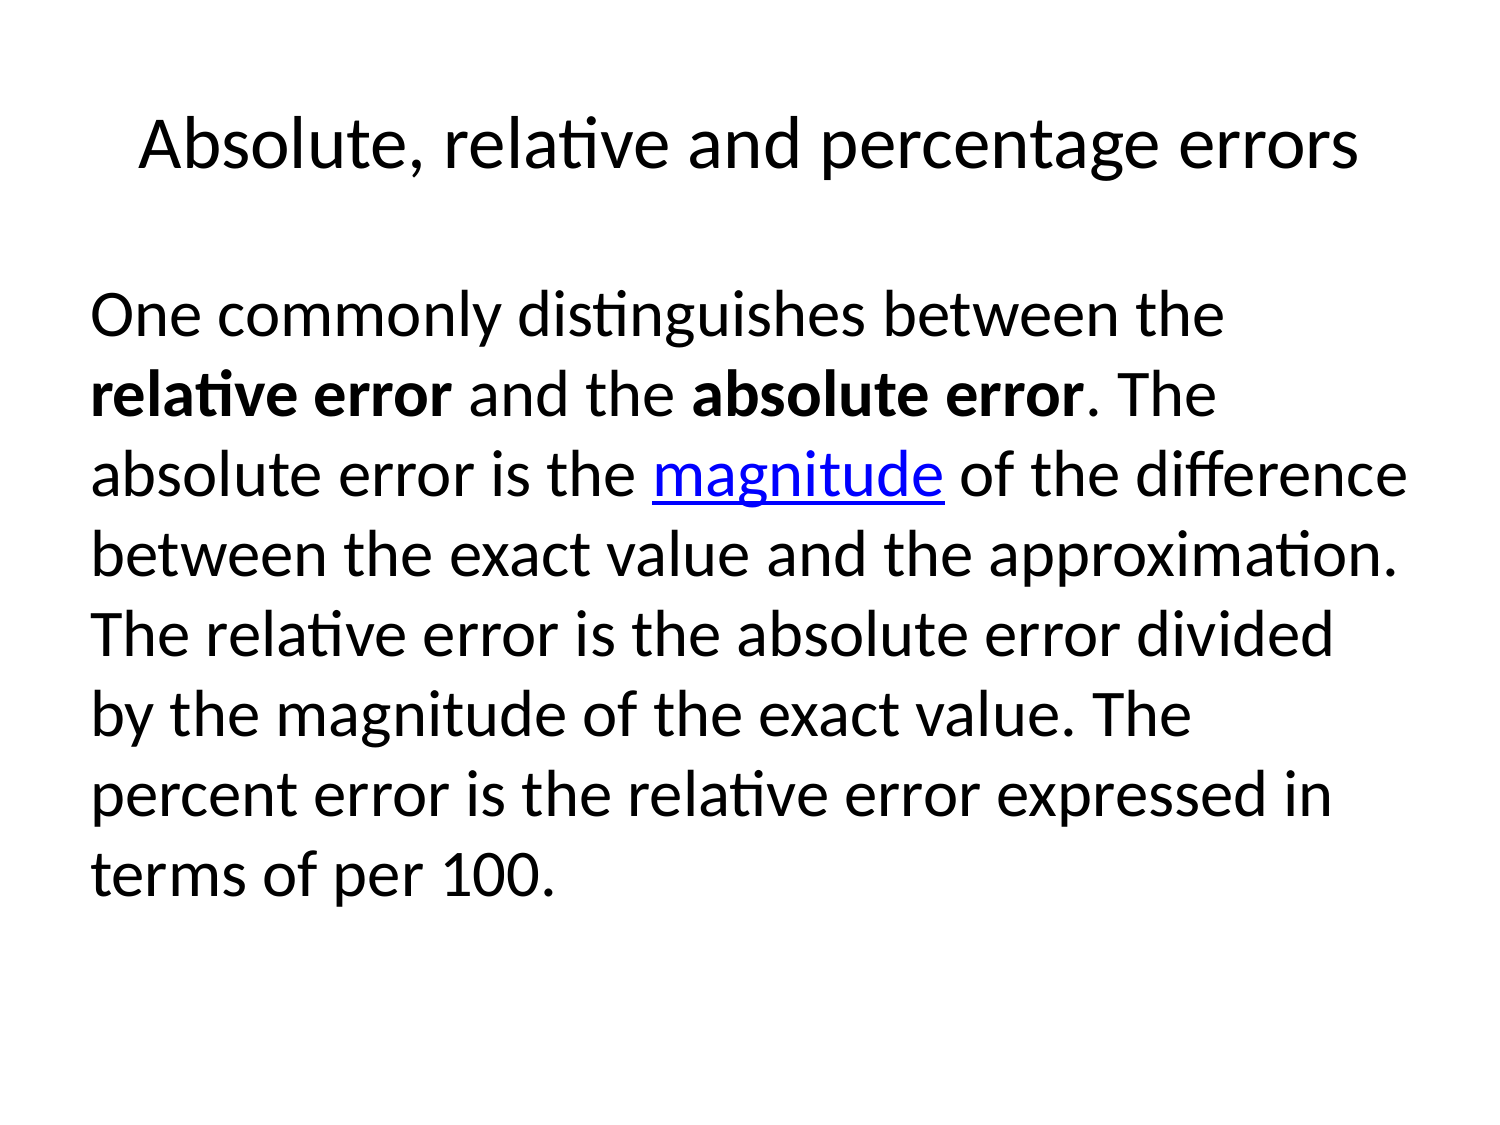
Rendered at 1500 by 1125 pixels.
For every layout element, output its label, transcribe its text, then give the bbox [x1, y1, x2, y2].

list One commonly distinguishes between the relative error and the absolute error. The absolute error is the magnitude of the difference between the exact value and the approximation. The relative error is the absolute error divided by the magnitude of the exact value. The percent error is the relative error expressed in terms of per 100. [75, 262, 1425, 1005]
title Absolute, relative and percentage errors [75, 45, 1425, 233]
